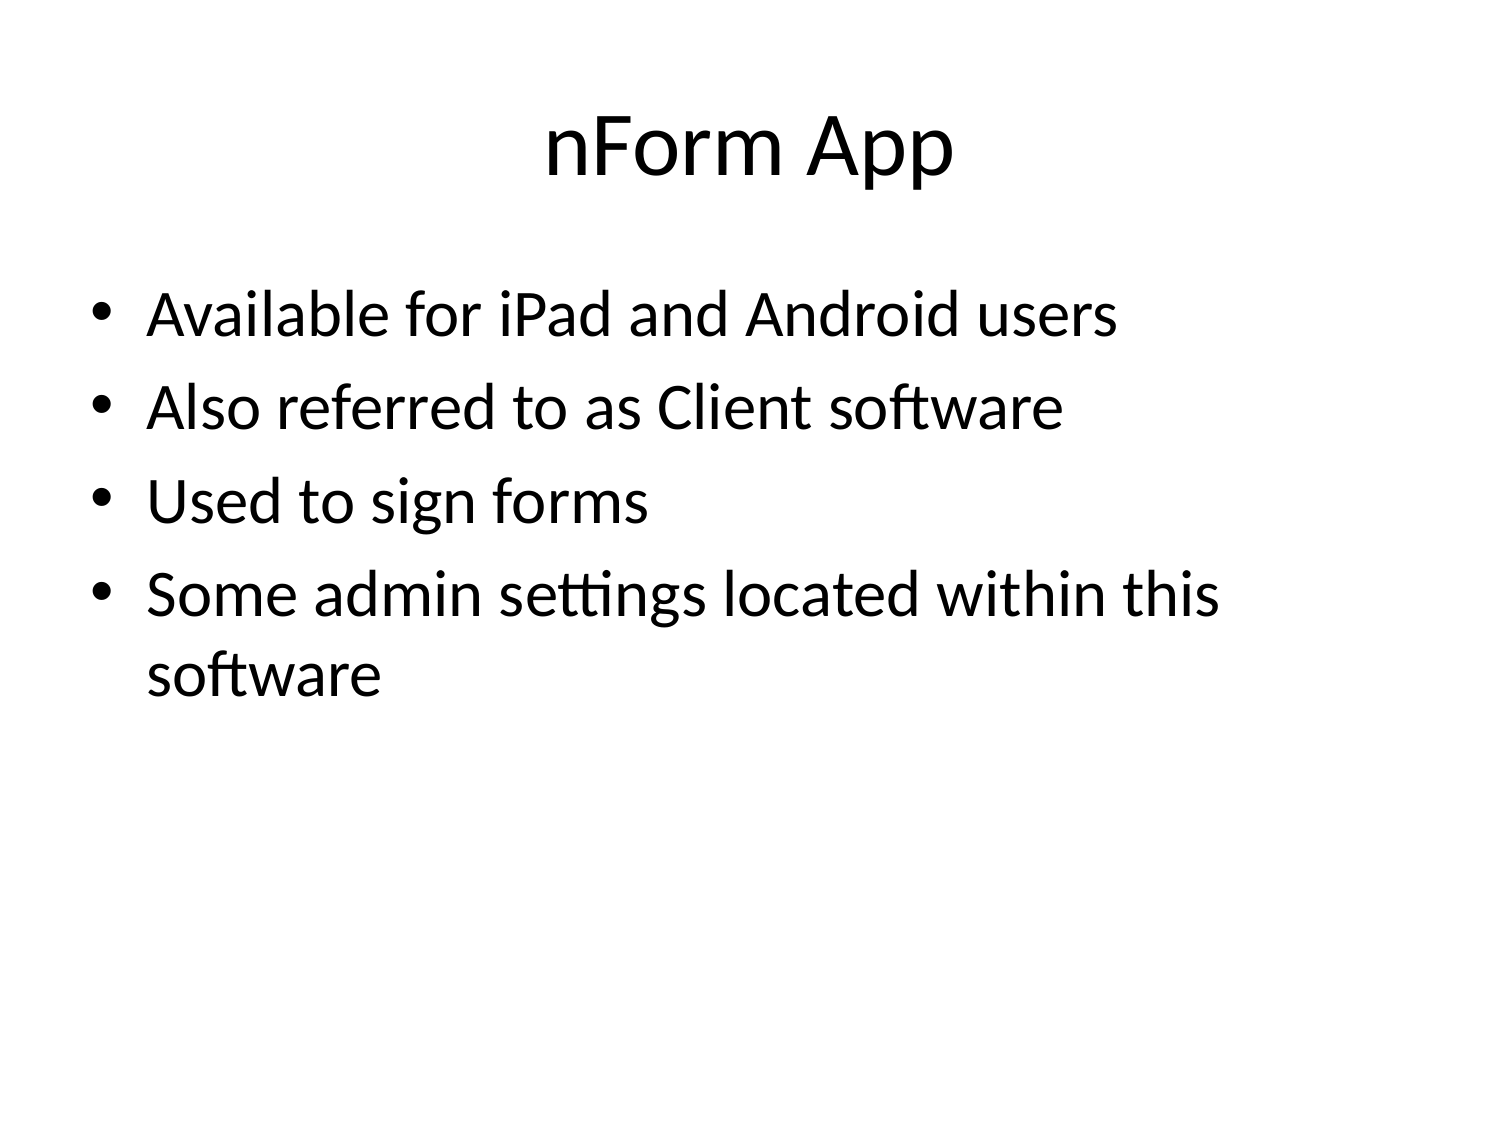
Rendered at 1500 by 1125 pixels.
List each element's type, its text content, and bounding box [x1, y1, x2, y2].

list Available for iPad and Android users Also referred to as Client software Used to sign forms Some admin settings located within this software [75, 262, 1425, 1005]
title nForm App [75, 45, 1425, 233]
